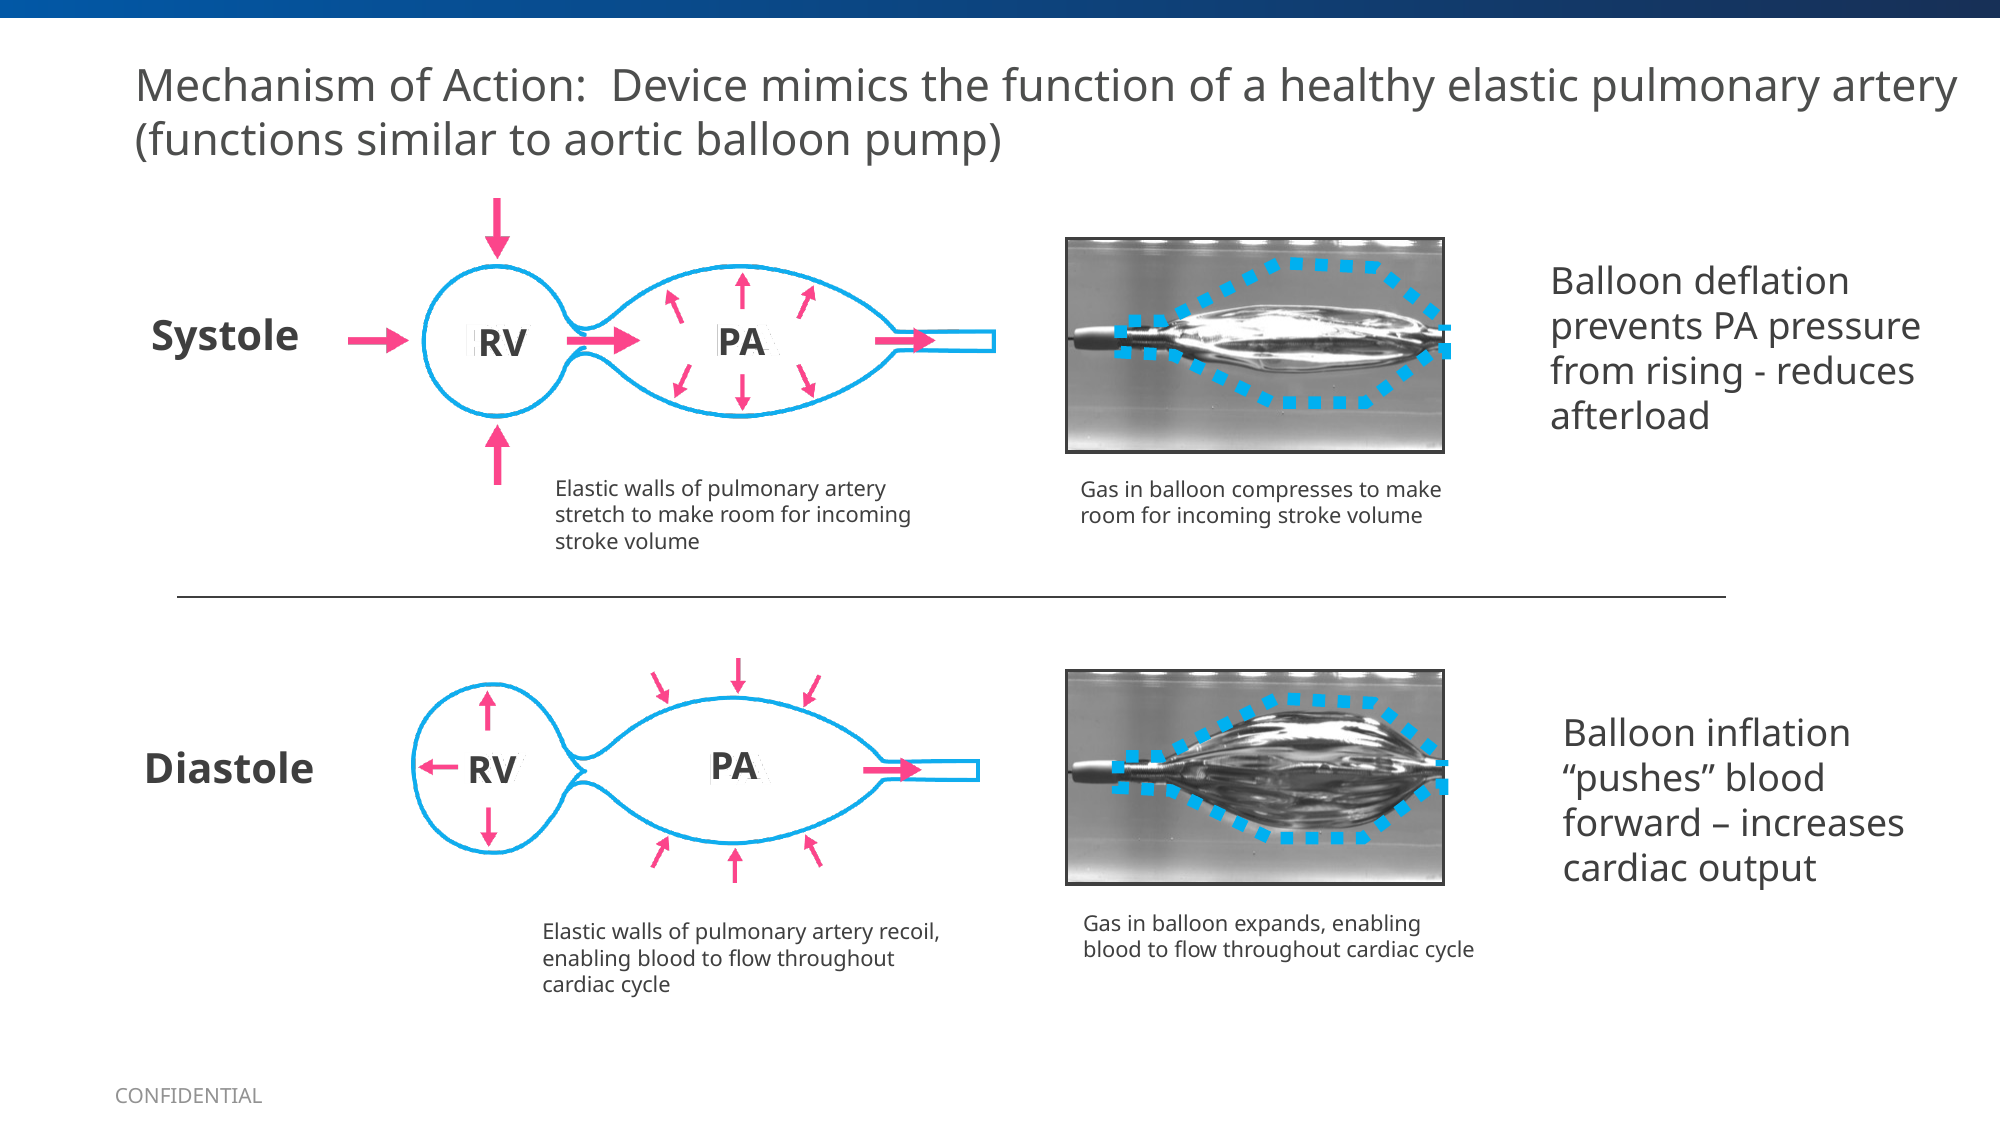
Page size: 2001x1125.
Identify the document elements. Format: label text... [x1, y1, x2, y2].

picture [411, 658, 980, 883]
text_box Gas in balloon expands, enabling blood to flow throughout cardiac cycle [1068, 902, 1493, 970]
text_box Elastic walls of pulmonary artery recoil, enabling blood to flow throughout cardiac cycle [527, 910, 966, 1005]
text_box Diastole [128, 734, 330, 800]
text_box Balloon deflation prevents PA pressure from rising - reduces afterload [1535, 249, 1952, 445]
title Mechanism of Action: Device mimics the function of a healthy elastic pulmonary artery (functions similar to aortic balloon pump) [119, 48, 2000, 173]
footer CONFIDENTIAL [99, 1042, 1863, 1116]
picture [1068, 672, 1442, 883]
picture [1068, 240, 1442, 451]
picture [348, 198, 996, 485]
text_box [1442, 321, 1446, 355]
text_box Gas in balloon compresses to make room for incoming stroke volume [1065, 467, 1460, 535]
text_box Elastic walls of pulmonary artery stretch to make room for incoming stroke volume [540, 485, 928, 561]
picture [416, 687, 579, 850]
text_box Balloon inflation “pushes” blood forward – increases cardiac output [1548, 701, 1936, 897]
text_box Systole [136, 301, 315, 367]
